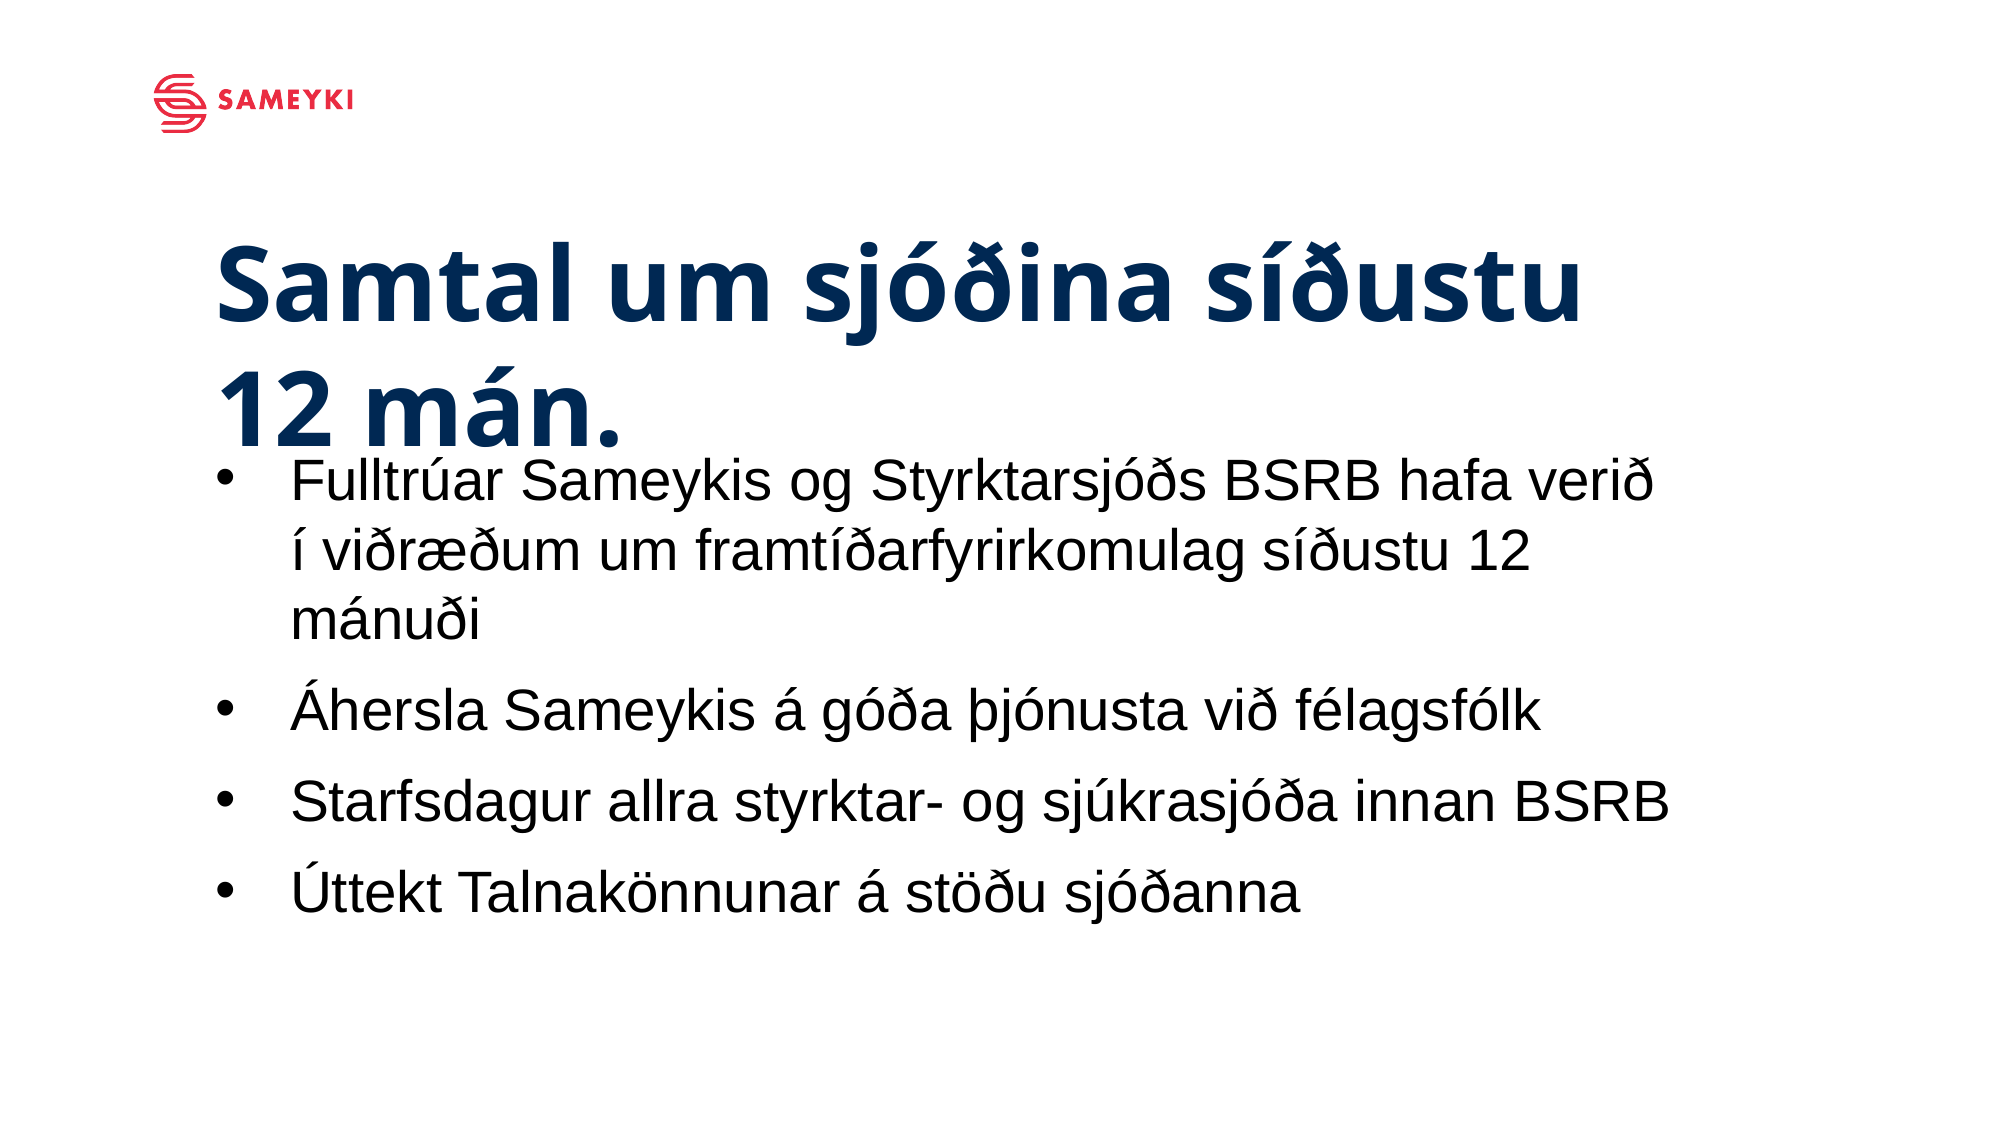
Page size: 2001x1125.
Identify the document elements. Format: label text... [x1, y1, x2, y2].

title Samtal um sjóðina síðustu 12 mán. [200, 210, 1700, 386]
picture [153, 74, 353, 133]
subtitle Fulltrúar Sameykis og Styrktarsjóðs BSRB hafa verið í viðræðum um framtíðarfyrirkomulag síðustu 12 mánuði Áhersla Sameykis á góða þjónusta við félagsfólk Starfsdagur allra styrktar- og sjúkrasjóða innan BSRB Úttekt Talnakönnunar á stöðu sjóðanna [200, 434, 1700, 986]
